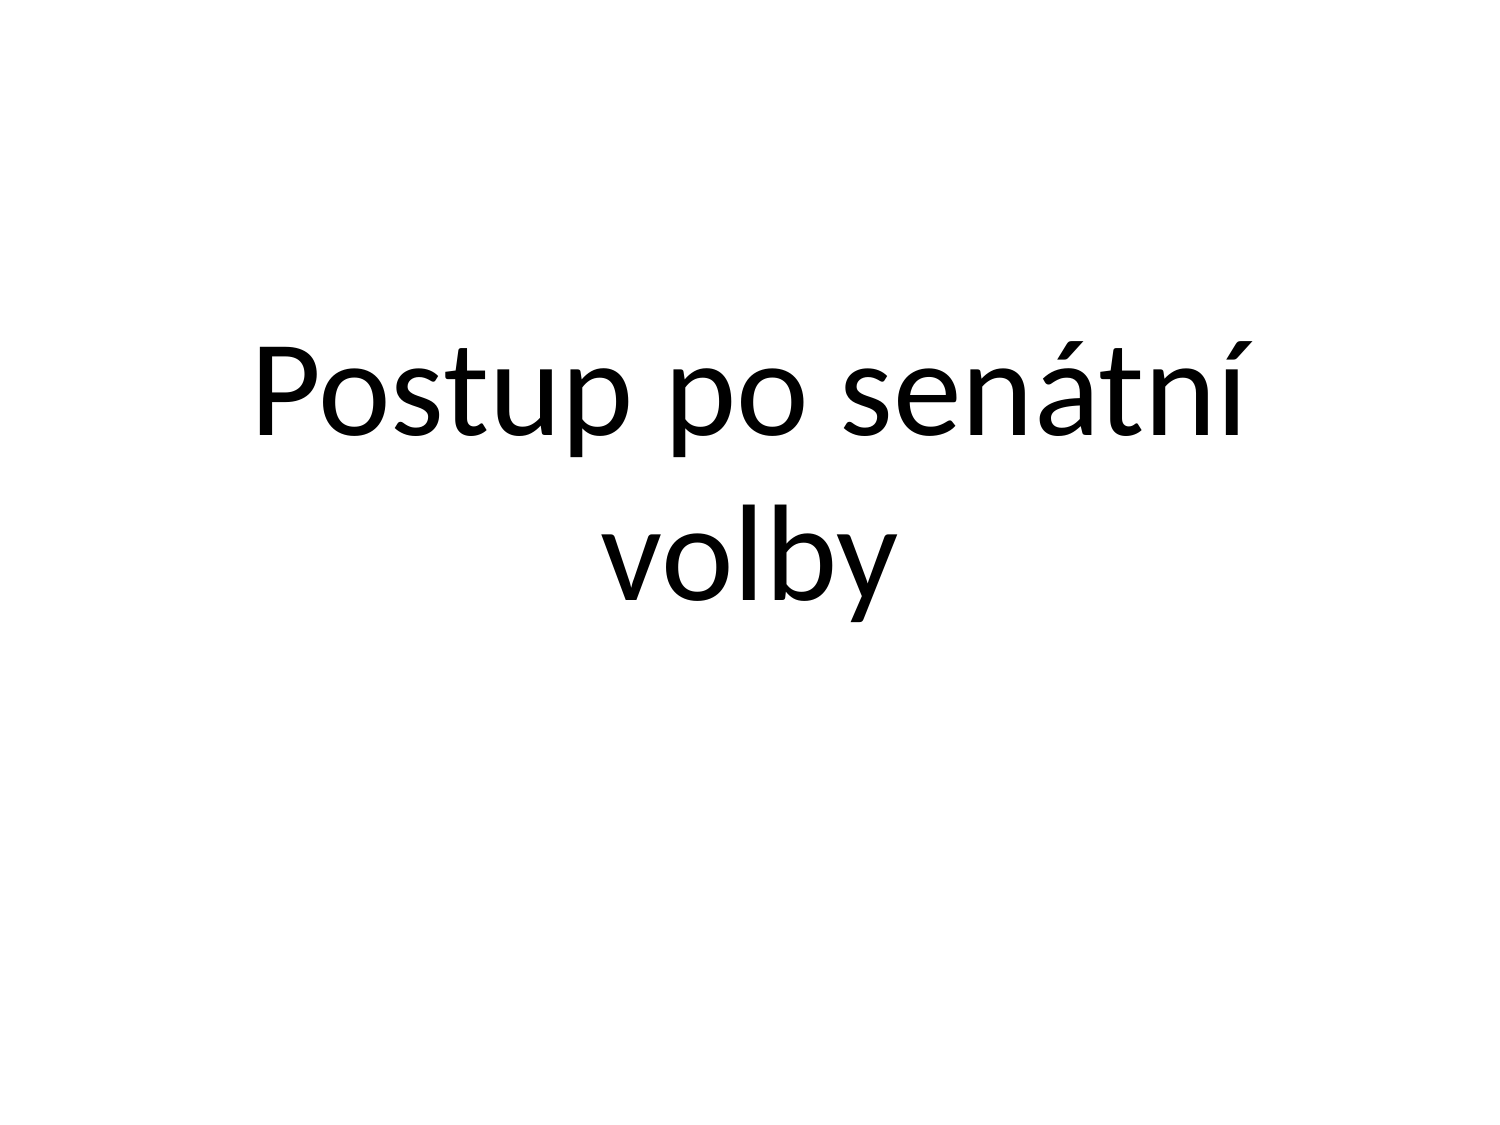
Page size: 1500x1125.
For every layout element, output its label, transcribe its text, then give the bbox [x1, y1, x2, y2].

title Postup po senátní volby [75, 45, 1425, 882]
